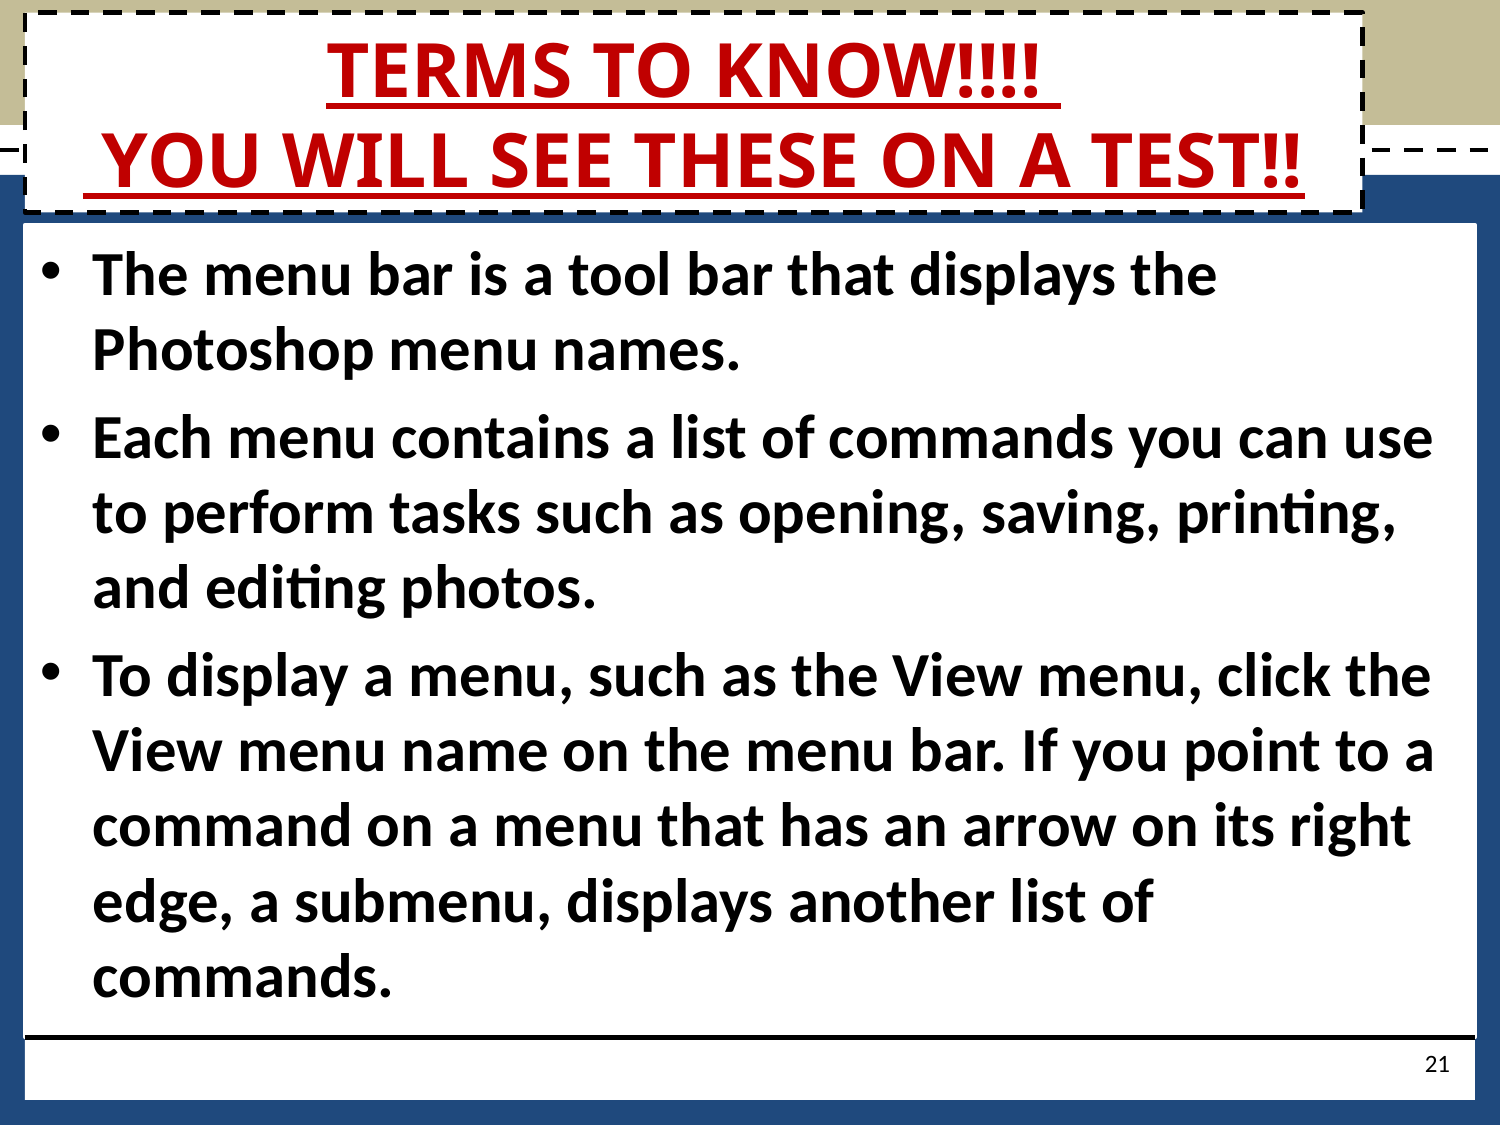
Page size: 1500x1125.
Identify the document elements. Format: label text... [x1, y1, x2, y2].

list The menu bar is a tool bar that displays the Photoshop menu names. Each menu contains a list of commands you can use to perform tasks such as opening, saving, printing, and editing photos. To display a menu, such as the View menu, click the View menu name on the menu bar. If you point to a command on a menu that has an arrow on its right edge, a submenu, displays another list of commands. [24, 224, 1475, 1024]
title TERMS TO KNOW!!!! YOU WILL SEE THESE ON A TEST!! [23, 10, 1365, 215]
slide_number 21 [1400, 1040, 1475, 1100]
